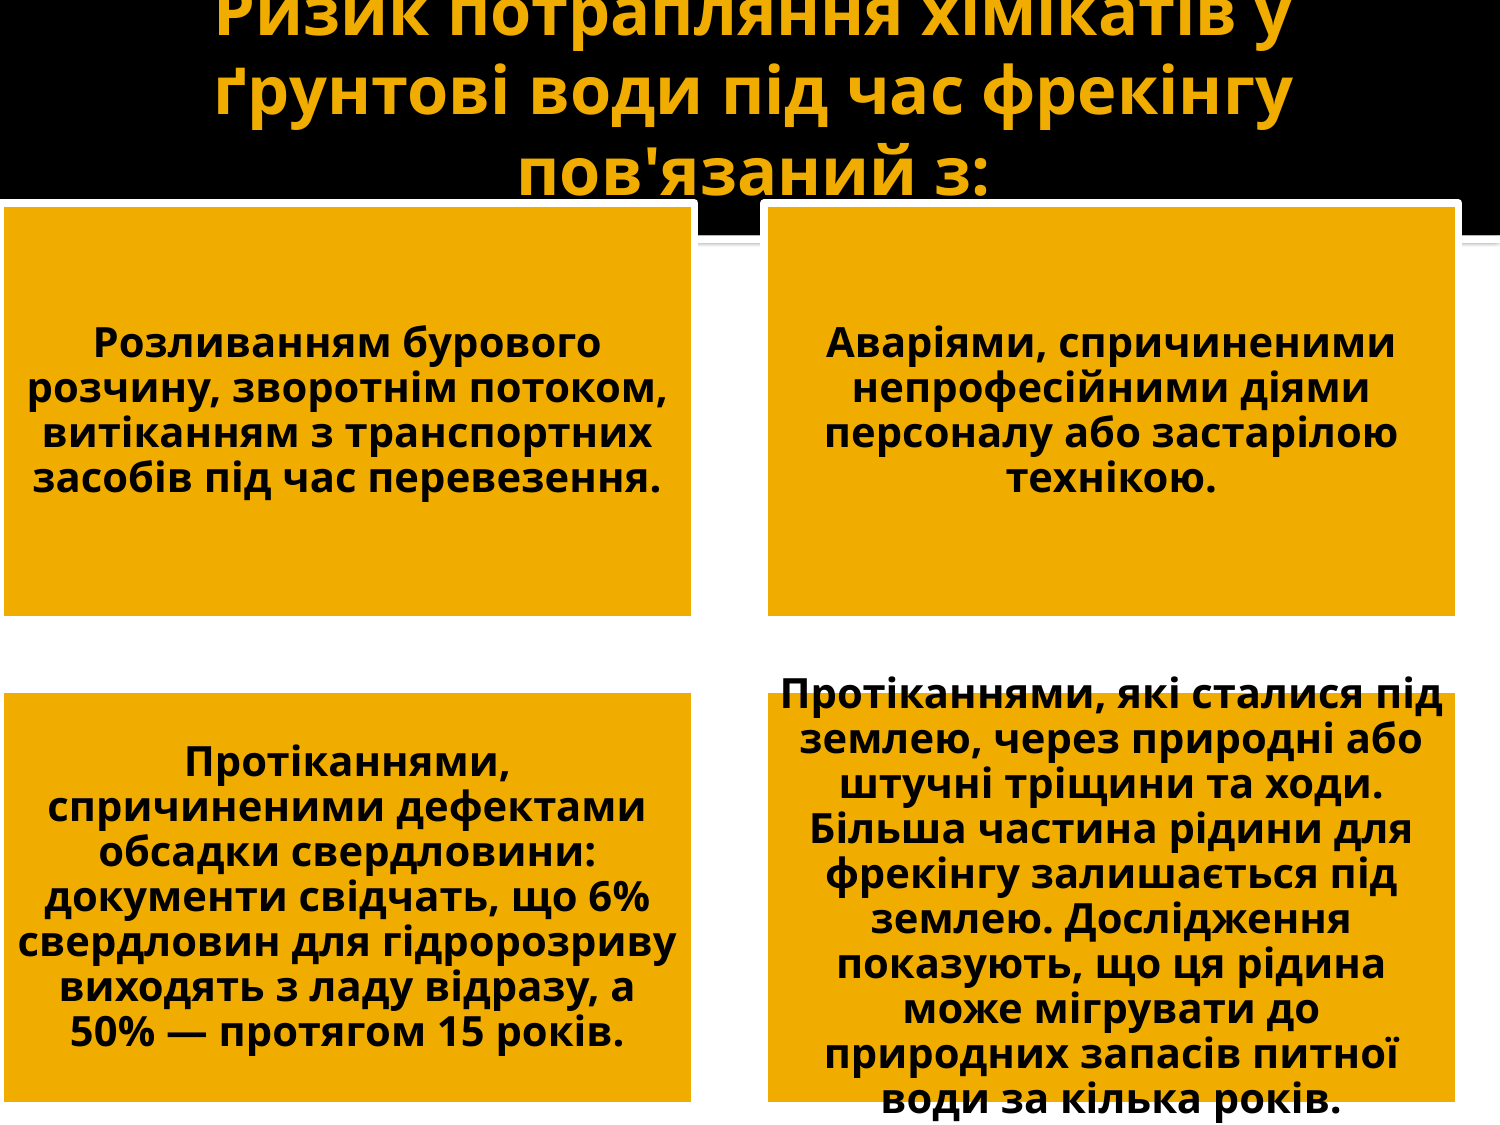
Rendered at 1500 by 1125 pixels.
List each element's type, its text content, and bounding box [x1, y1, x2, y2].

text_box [0, 184, 1459, 1125]
title Ризик потрапляння хімікатів у ґрунтові води під час фрекінгу пов'язаний з: [75, 25, 1425, 183]
